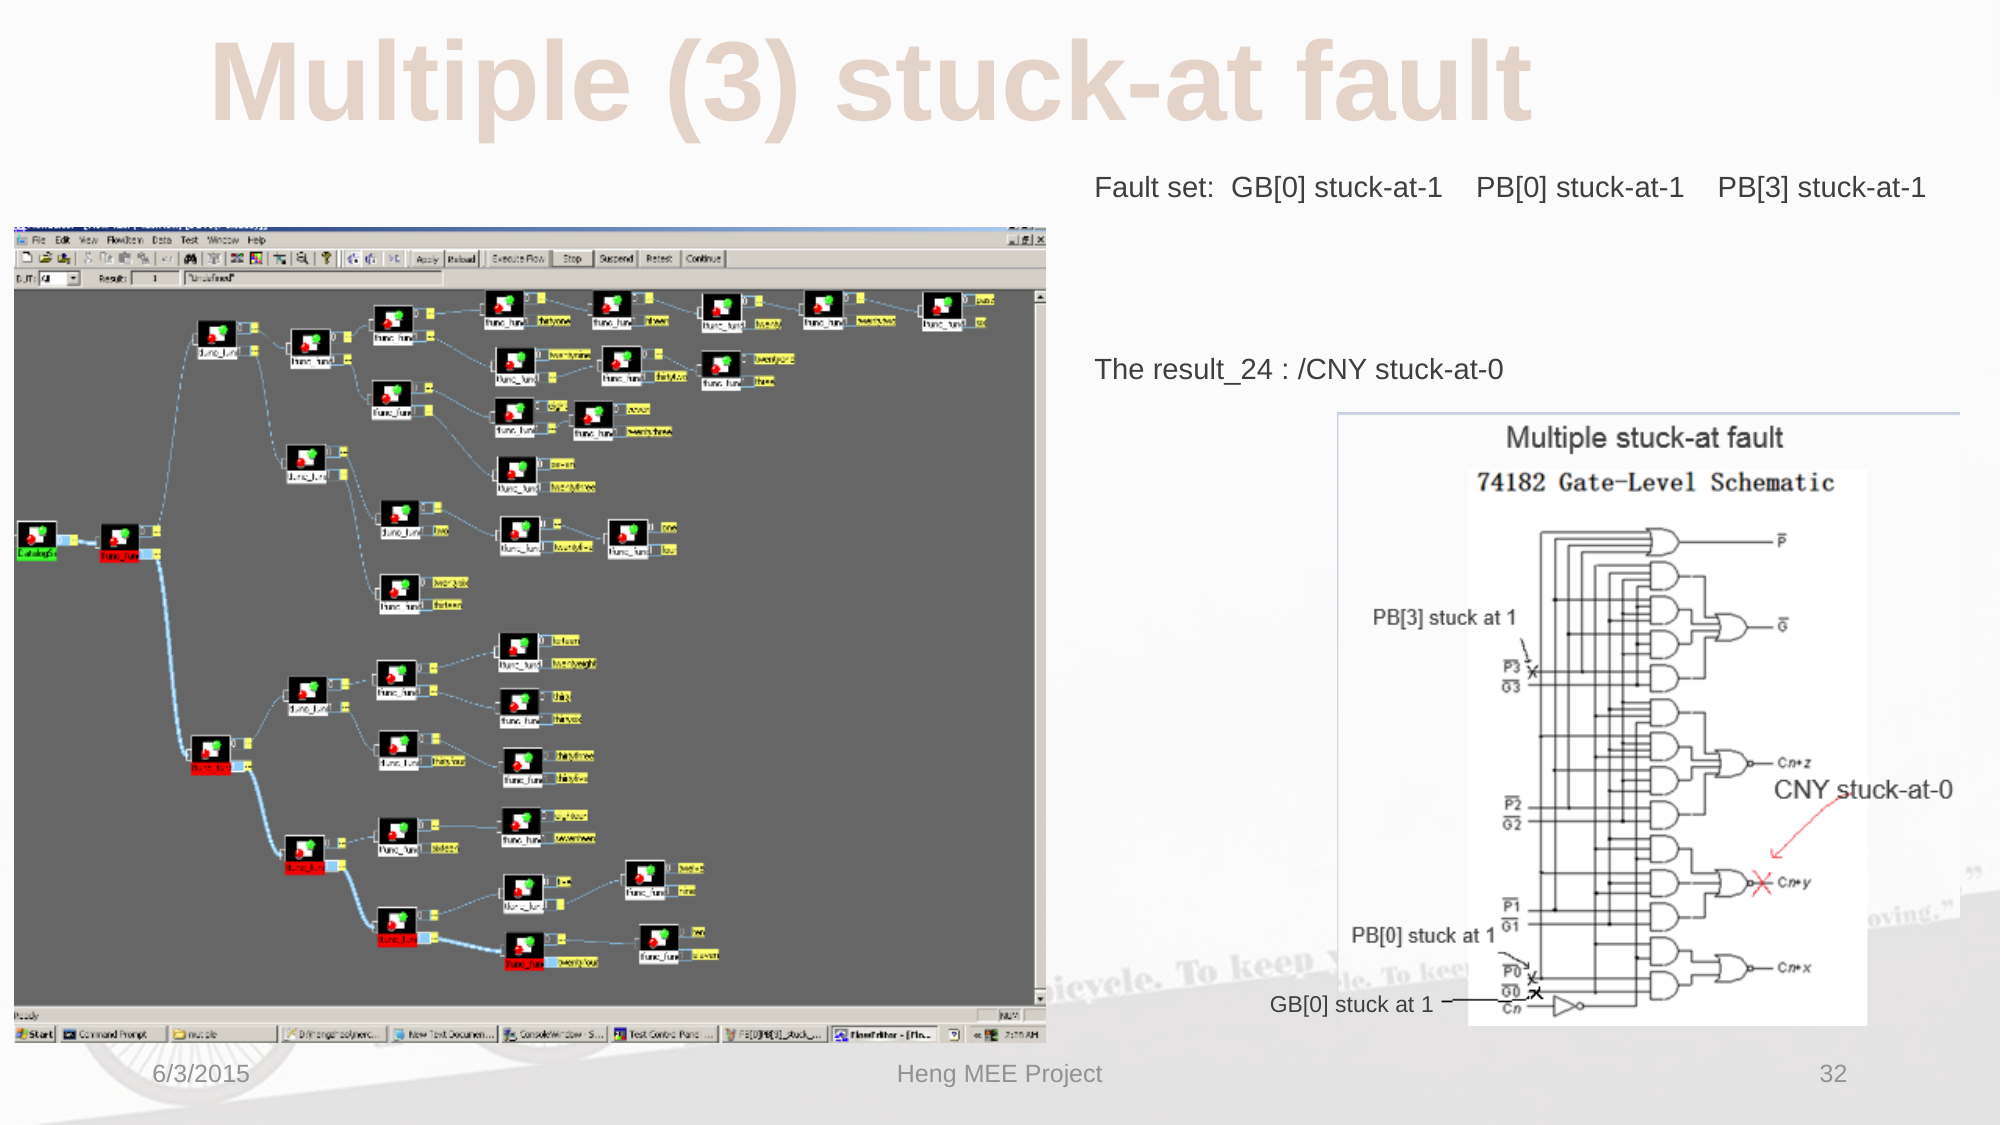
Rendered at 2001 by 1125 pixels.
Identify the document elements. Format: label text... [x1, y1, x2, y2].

text_box Fault set: GB[0] stuck-at-1 PB[0] stuck-at-1 PB[3] stuck-at-1 The result_24 : /CNY stuck-at-0 [1079, 150, 1960, 393]
slide_number 32 [1412, 1042, 1863, 1103]
text_box GB[0] stuck at 1 [1255, 974, 1337, 1025]
picture [14, 227, 1046, 1043]
text_box Multiple (3) stuck-at fault [193, 0, 1550, 150]
footer Heng MEE Project [662, 1042, 1338, 1103]
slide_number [137, 1043, 588, 1103]
picture [1337, 412, 1960, 1026]
